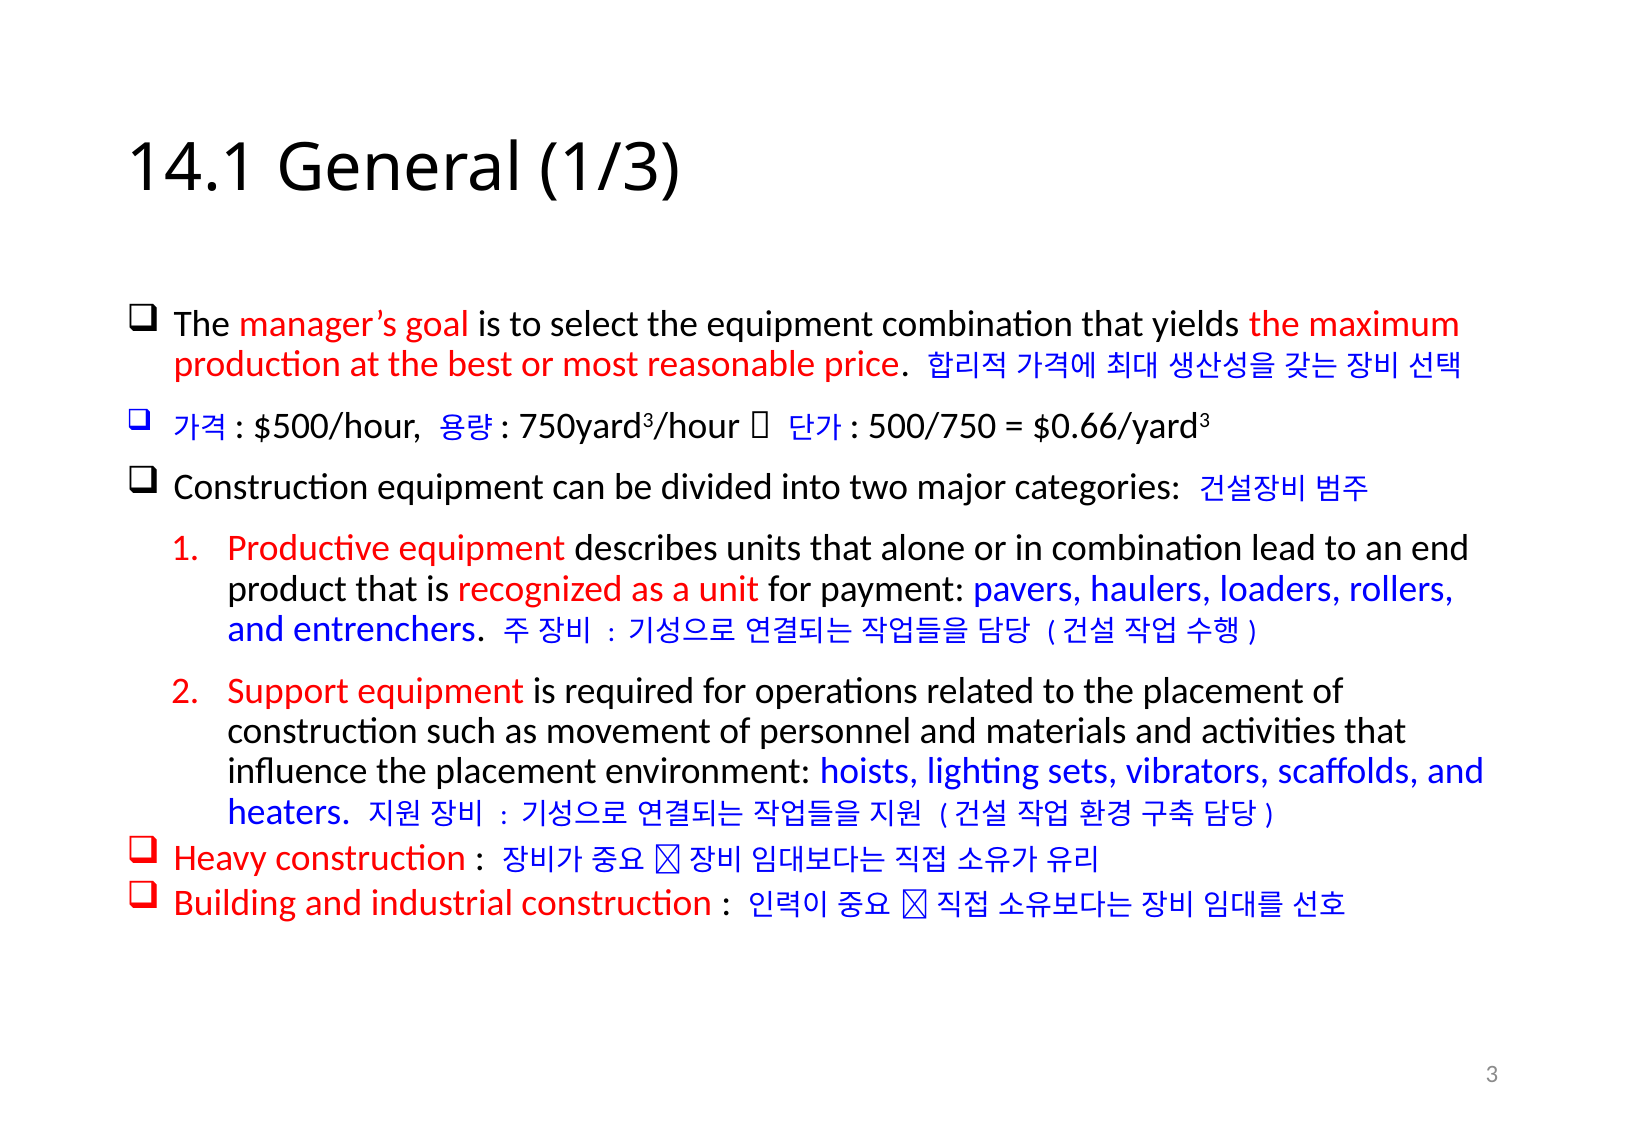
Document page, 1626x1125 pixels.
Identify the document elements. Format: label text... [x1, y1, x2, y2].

slide_number 2 [1147, 1042, 1514, 1103]
title 14.1 General (1/3) [111, 59, 1514, 278]
text_box The manager’s goal is to select the equipment combination that yields the maximum production at the best or most reasonable price. 합리적 가격에 최대 생산성을 갖는 장비 선택 가격: $500/hour, 용량: 750yard3/hour  단가: 500/750 = $0.66/yard3 Construction equipment can be divided into two major categories: 건설장비 범주 Productive equipment describes units that alone or in combination lead to an end product that is recognized as a unit for payment: pavers, haulers, loaders, rollers, and entrenchers. 주 장비 : 기성으로 연결되는 작업들을 담당 (건설 작업 수행) Support equipment is required for operations related to the placement of construction such as movement of personnel and materials and activities that influence the placement environment: hoists, lighting sets, vibrators, scaffolds, and heaters. 지원 장비 : 기성으로 연결되는 작업들을 지원 (건설 작업 환경 구축 담당) Heavy construction : 장비가 중요  장비 임대보다는 직접 소유가 유리 Building and industrial construction : 인력이 중요  직접 소유보다는 장비 임대를 선호 [111, 296, 1514, 1011]
